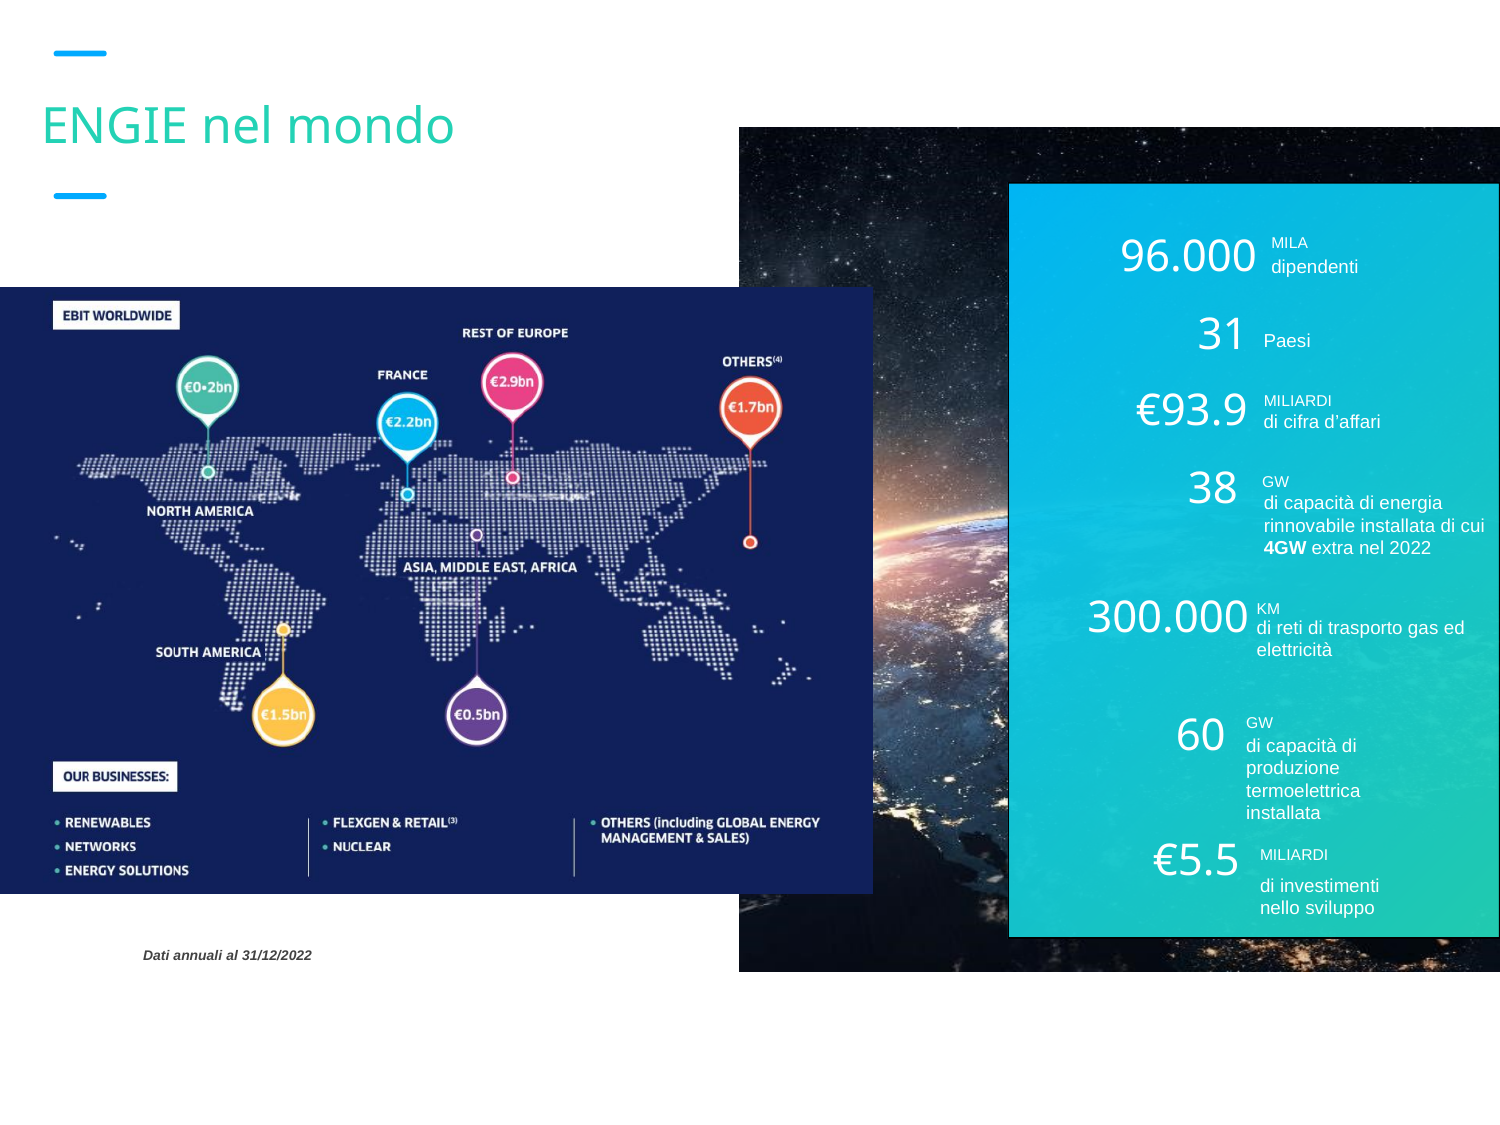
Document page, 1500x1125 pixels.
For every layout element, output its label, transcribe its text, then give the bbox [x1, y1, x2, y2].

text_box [1093, 831, 1500, 913]
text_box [1046, 588, 1467, 655]
list ENGIE nel mondo [41, 90, 670, 152]
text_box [1101, 376, 1424, 428]
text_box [1064, 459, 1500, 533]
picture [0, 127, 1500, 972]
text_box Dati annuali al 31/12/2022 [128, 922, 328, 971]
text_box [992, 219, 1498, 275]
